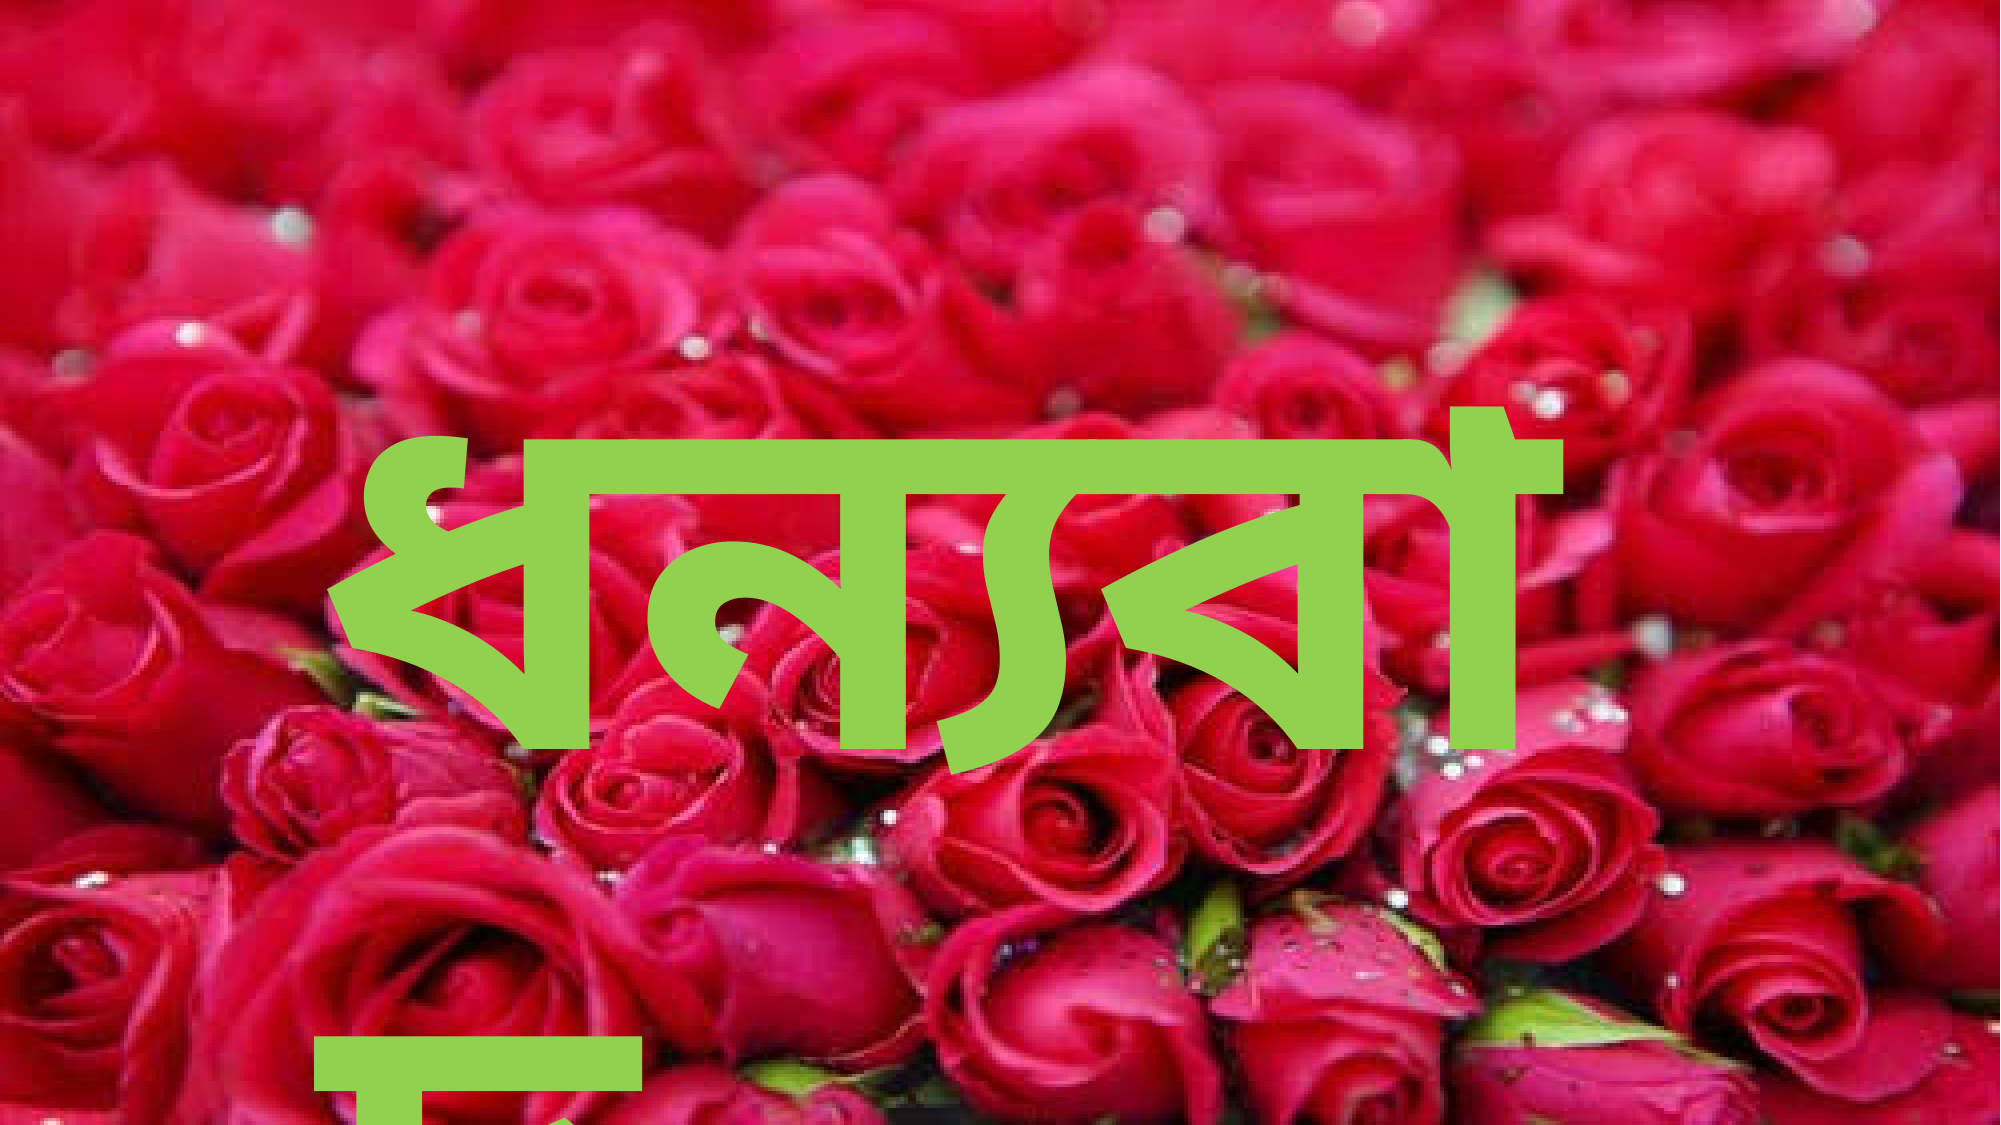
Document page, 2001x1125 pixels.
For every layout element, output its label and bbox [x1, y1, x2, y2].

list [0, 0, 2000, 1125]
